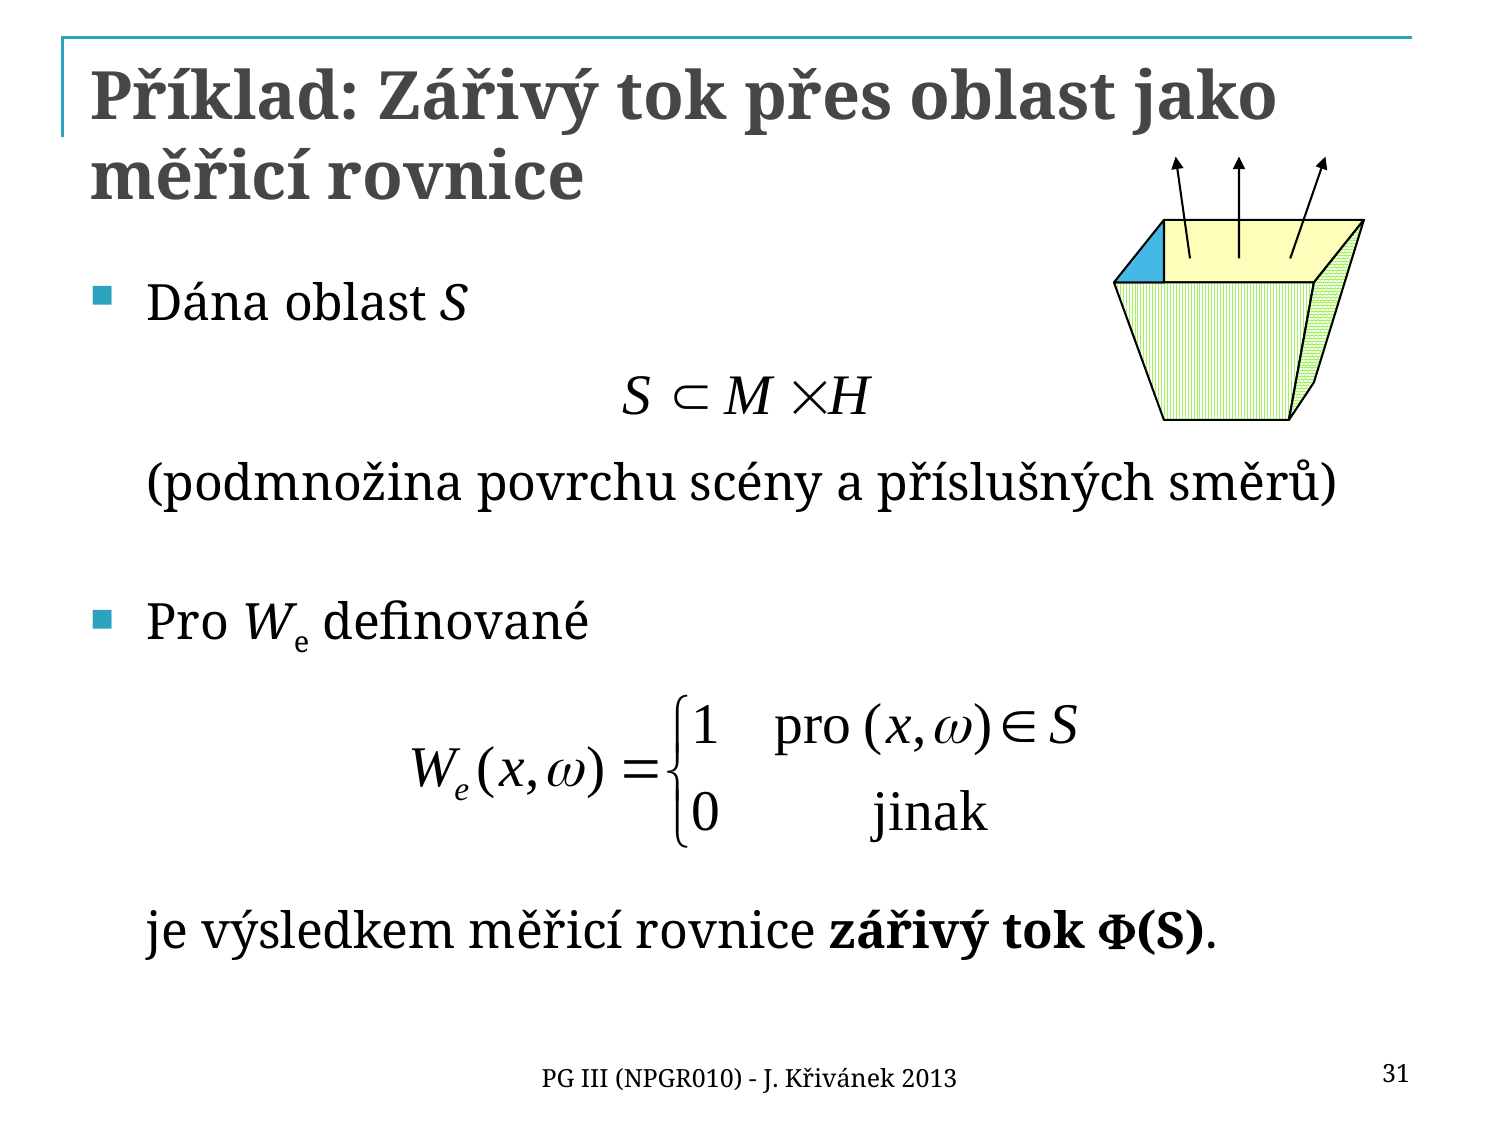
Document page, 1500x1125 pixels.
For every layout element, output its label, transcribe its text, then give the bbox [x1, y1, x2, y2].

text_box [404, 685, 1096, 859]
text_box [613, 361, 887, 429]
text_box [1232, 156, 1246, 218]
slide_number 31 [1074, 1023, 1426, 1100]
text_box [1171, 156, 1185, 218]
text_box [1304, 156, 1328, 218]
footer PG III (NPGR010) - J. Křivánek 2013 [512, 1024, 988, 1101]
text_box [1113, 219, 1365, 421]
title Příklad: Zářivý tok přes oblast jako měřicí rovnice [74, 45, 1426, 233]
list Dána oblast S (podmnožina povrchu scény a příslušných směrů) Pro We definované je výsledkem měřicí rovnice zářivý tok F(S). [74, 262, 1426, 1006]
